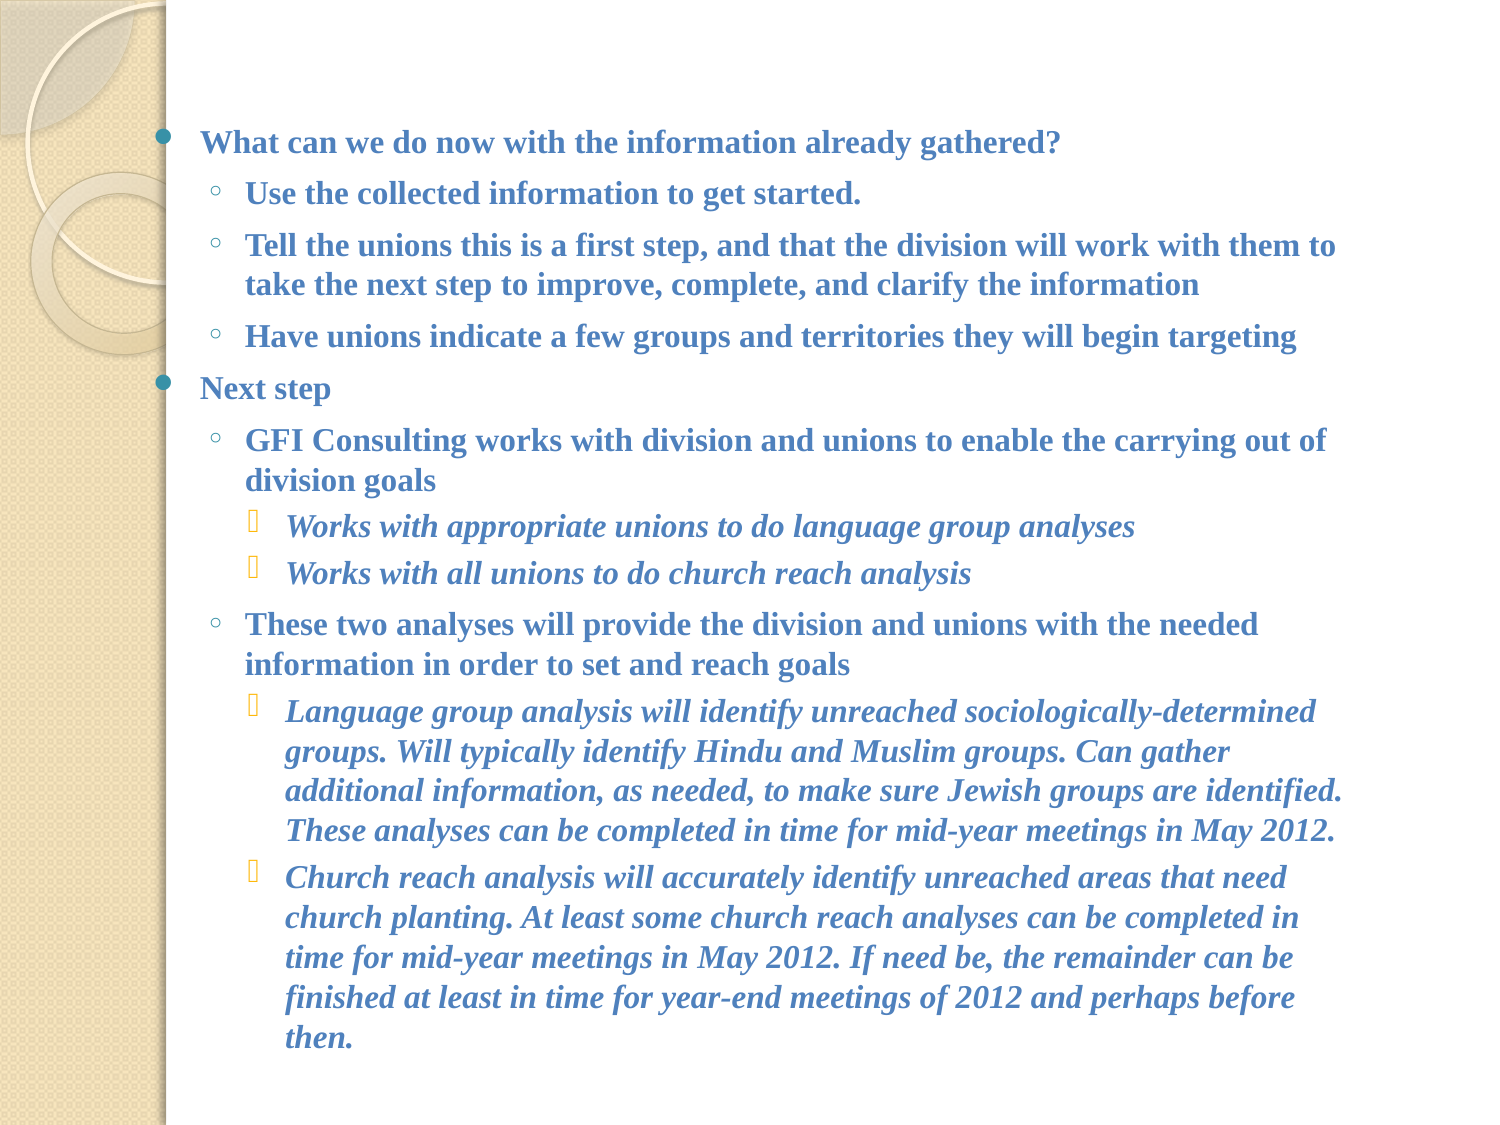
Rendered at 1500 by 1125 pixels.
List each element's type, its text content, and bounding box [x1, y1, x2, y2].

list What can we do now with the information already gathered? Use the collected information to get started. Tell the unions this is a first step, and that the division will work with them to take the next step to improve, complete, and clarify the information Have unions indicate a few groups and territories they will begin targeting Next step GFI Consulting works with division and unions to enable the carrying out of division goals Works with appropriate unions to do language group analyses Works with all unions to do church reach analysis These two analyses will provide the division and unions with the needed information in order to set and reach goals Language group analysis will identify unreached sociologically-determined groups. Will typically identify Hindu and Muslim groups. Can gather additional information, as needed, to make sure Jewish groups are identified. These analyses can be completed in time for mid-year meetings in May 2012. Church reach analysis will accurately identify unreached areas that need church planting. At least some church reach analyses can be completed in time for mid-year meetings in May 2012. If need be, the remainder can be finished at least in time for year-end meetings of 2012 and perhaps before then. [125, 112, 1363, 888]
